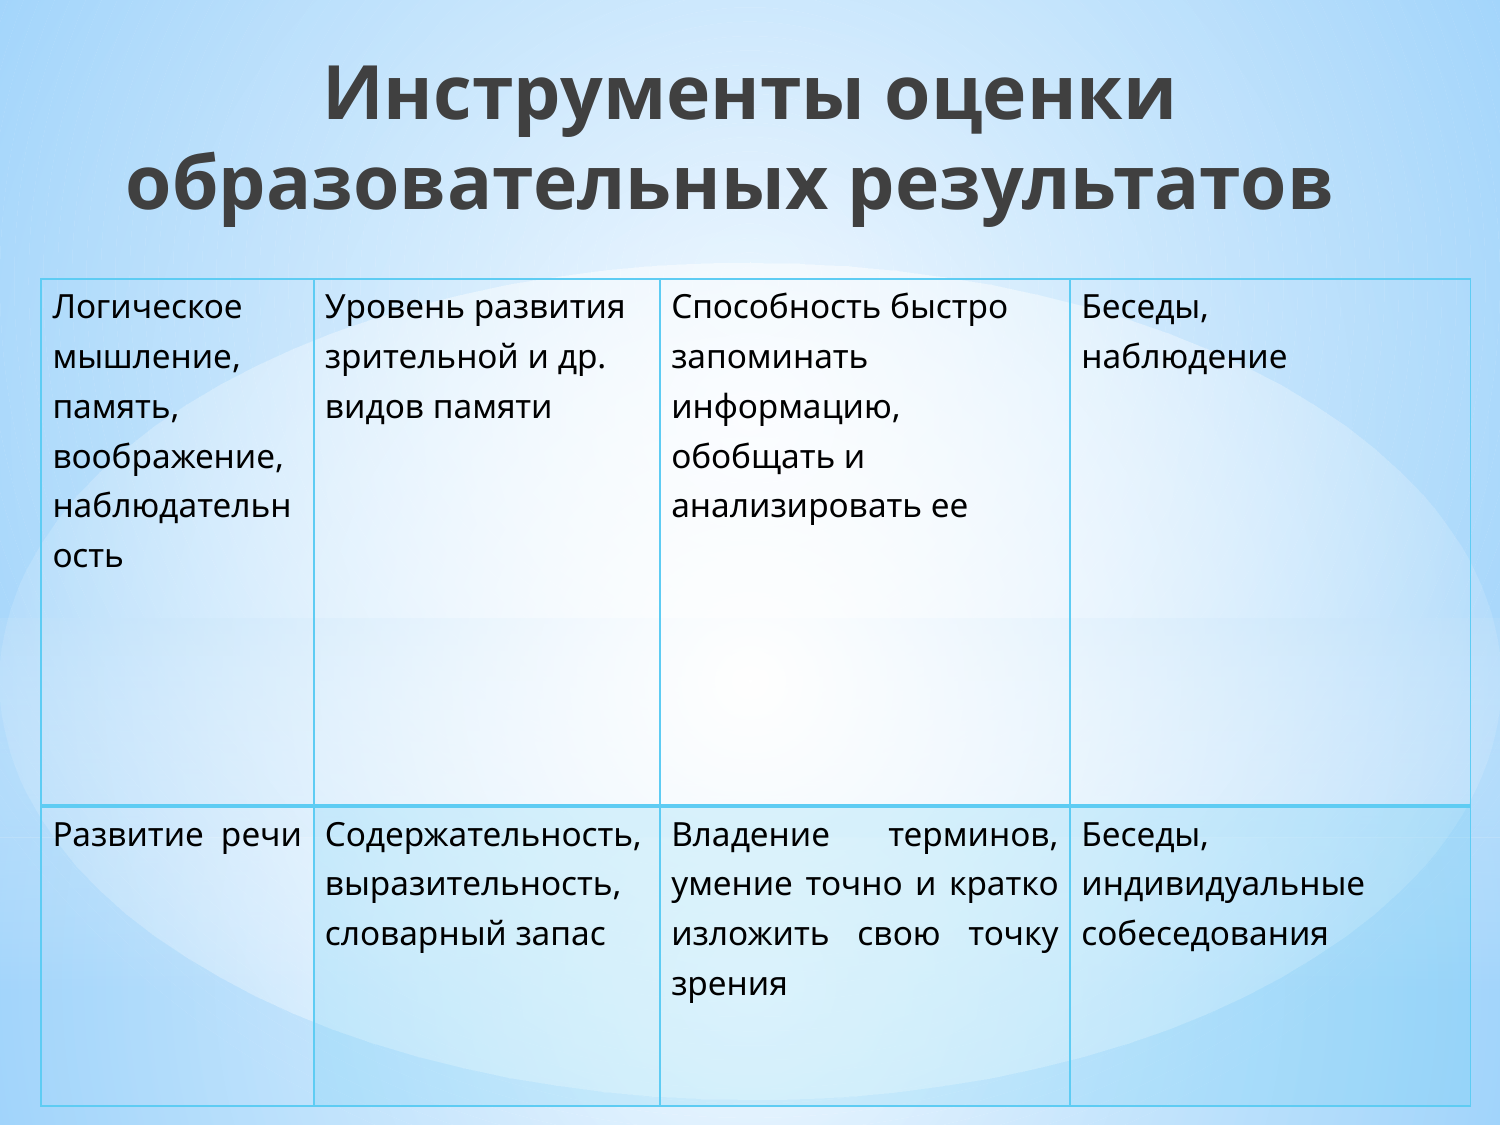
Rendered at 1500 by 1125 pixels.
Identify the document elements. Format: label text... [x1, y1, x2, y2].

table_header Беседы, наблюдение [1071, 280, 1470, 804]
table_cell Беседы, индивидуальные собеседования [1071, 808, 1470, 1105]
table_cell Владение терминов, умение точно и кратко изложить свою точку зрения [661, 808, 1069, 1105]
table_cell Развитие речи [42, 808, 313, 1105]
table_header Уровень развития зрительной и др. видов памяти [315, 280, 659, 804]
text_box Инструменты оценки образовательных результатов [0, 30, 1500, 239]
table_cell Содержательность, выразительность, словарный запас [315, 808, 659, 1105]
table_header Способность быстро запоминать информацию, обобщать и анализировать ее [661, 280, 1069, 804]
table_header Логическое мышление, память, воображение, наблюдательность [42, 280, 313, 804]
